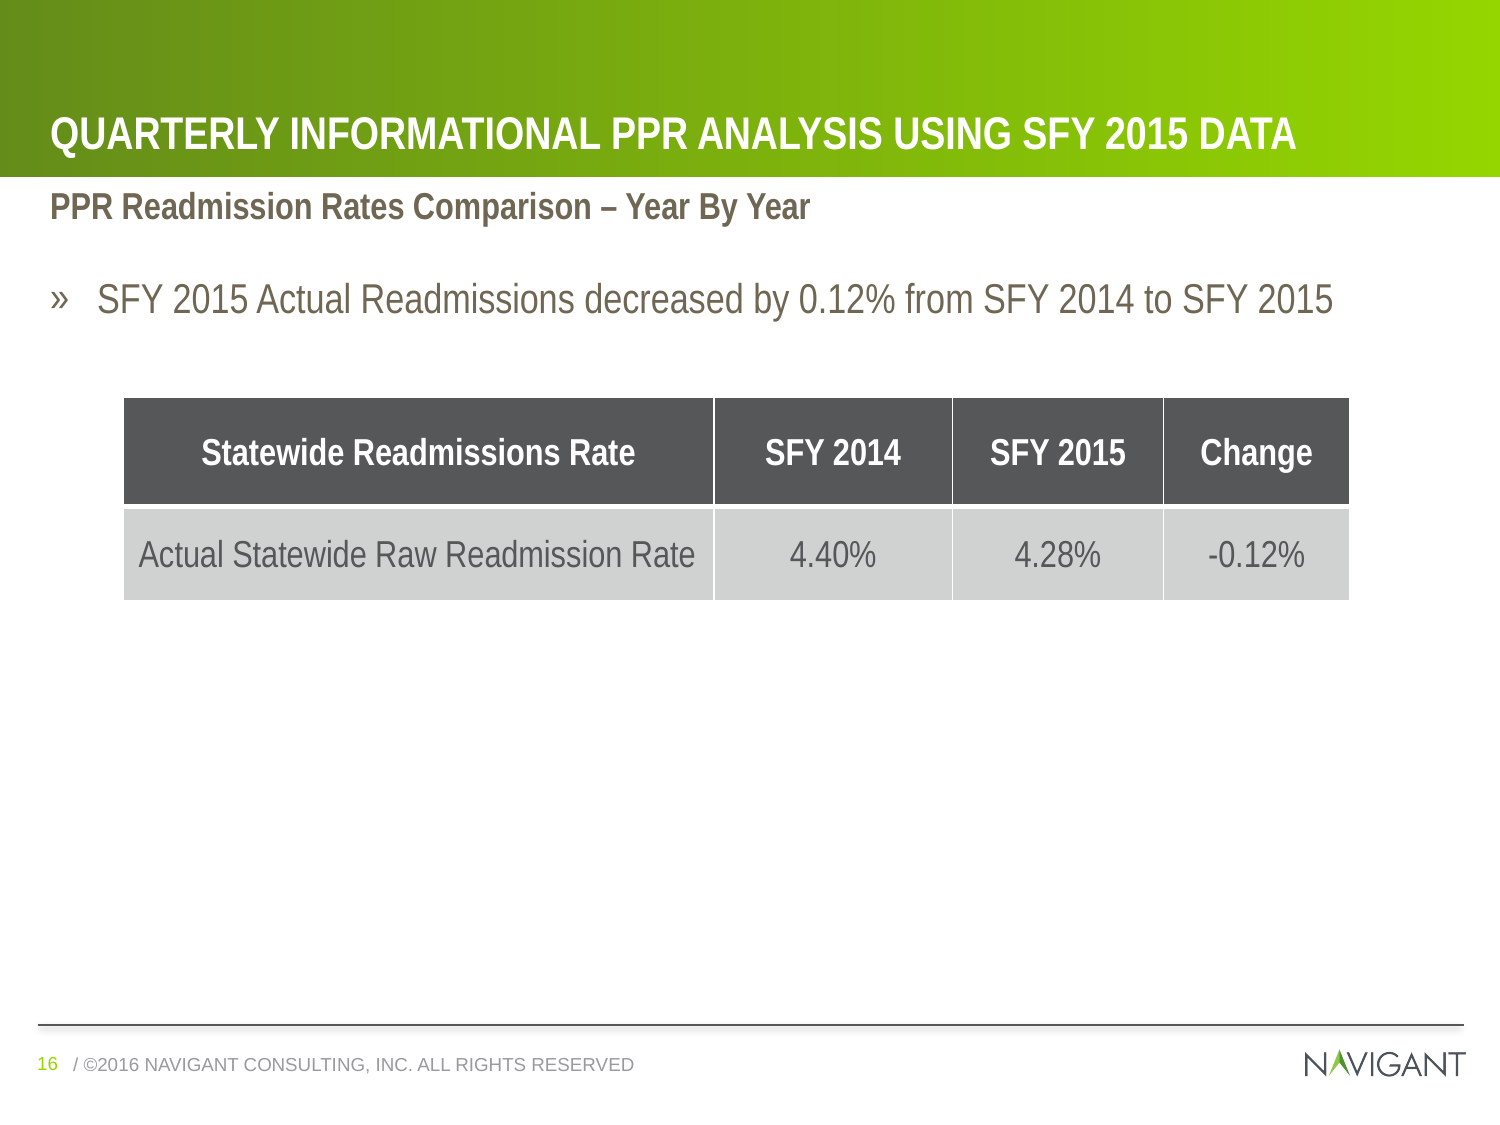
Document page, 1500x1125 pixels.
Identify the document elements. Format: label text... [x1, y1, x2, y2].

picture [1305, 1049, 1466, 1077]
table_header SFY 2015 [953, 398, 1163, 504]
table_cell 4.40% [715, 509, 952, 600]
table_header SFY 2014 [715, 398, 952, 504]
text_box PPR Readmission Rates Comparison – Year By Year SFY 2015 Actual Readmissions decreased by 0.12% from SFY 2014 to SFY 2015 [35, 174, 1466, 449]
table_cell 4.28% [953, 509, 1163, 600]
title Quarterly Informational Ppr analysis using SFY 2015 data [35, 0, 1466, 166]
table_header Change [1164, 398, 1349, 504]
table_cell Actual Statewide Raw Readmission Rate [124, 509, 713, 600]
table_header Statewide Readmissions Rate [124, 398, 713, 504]
table_cell -0.12% [1164, 509, 1349, 600]
